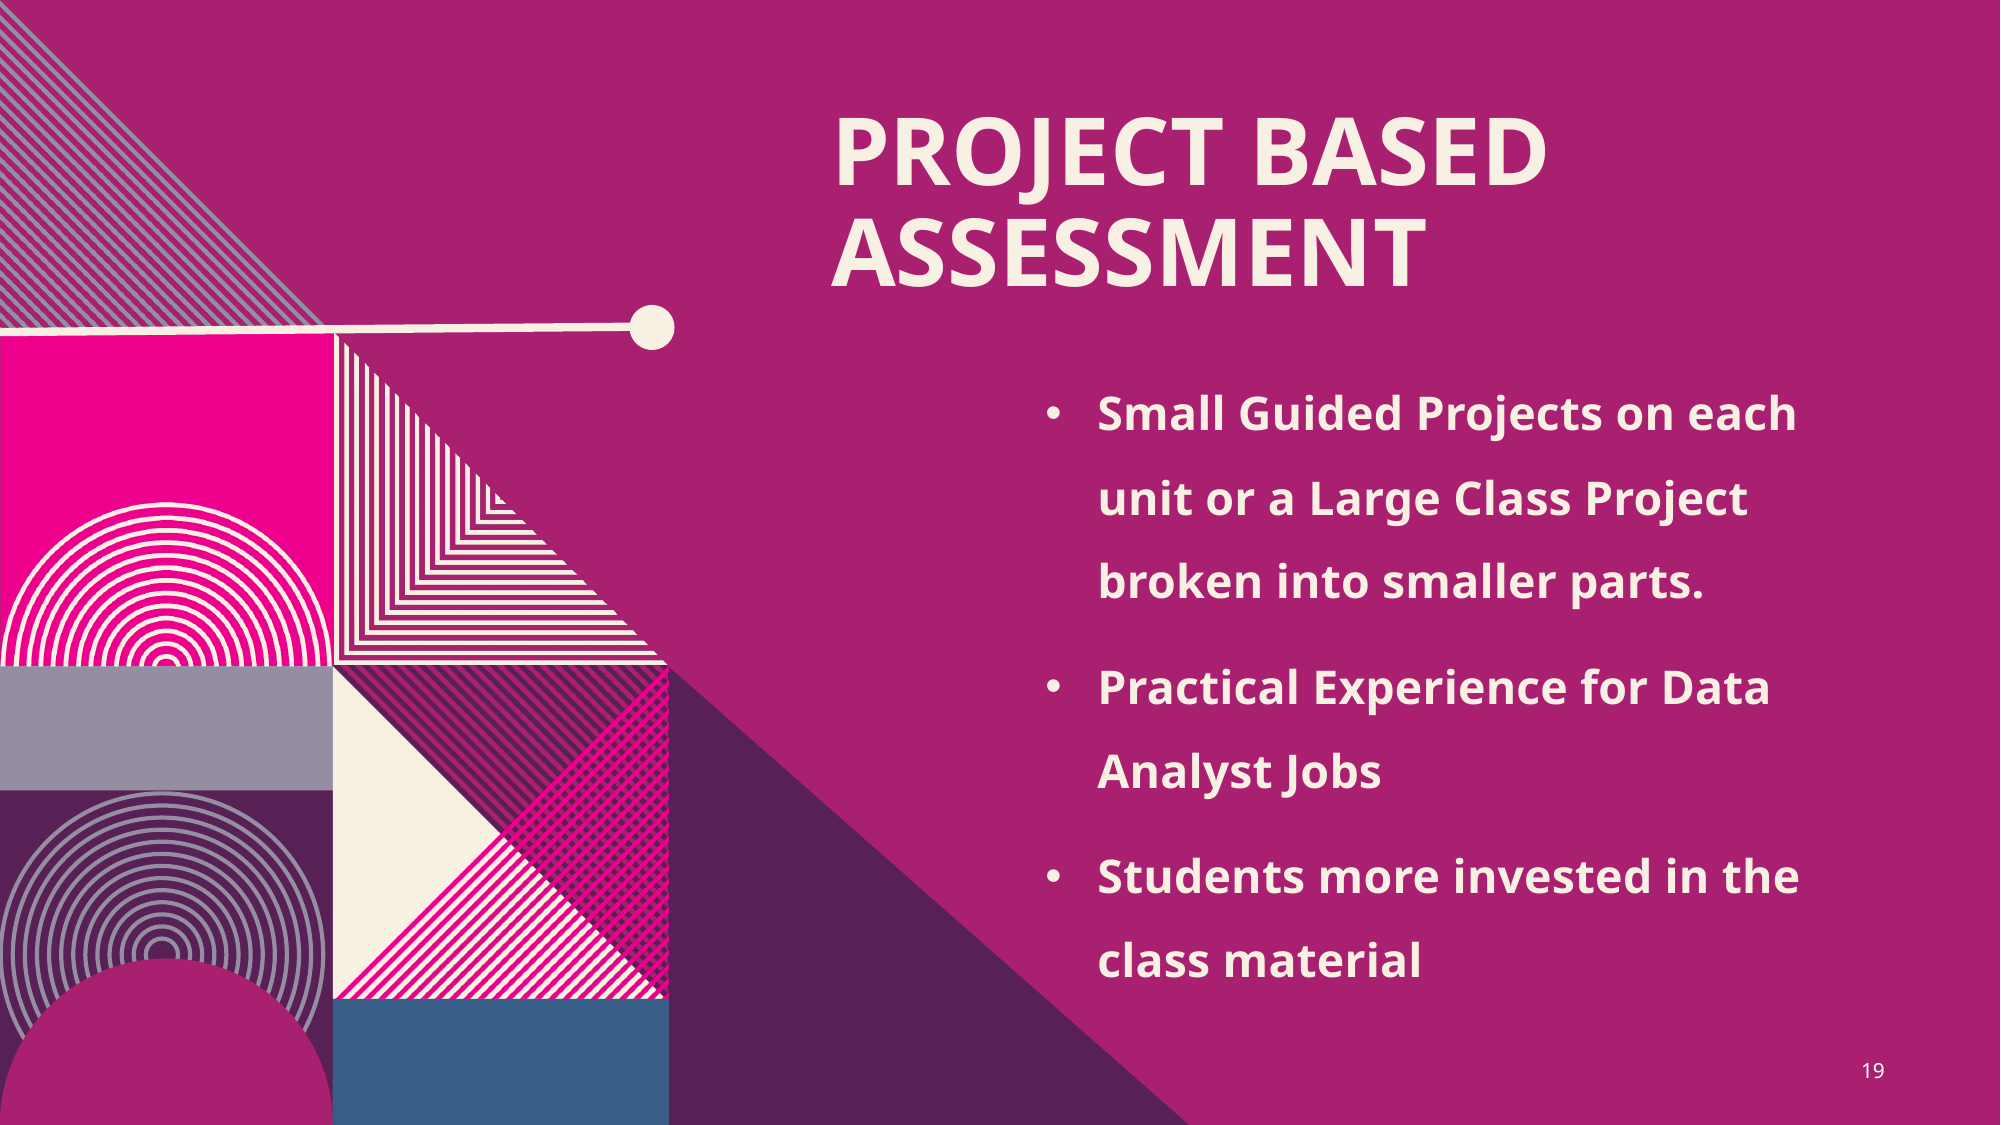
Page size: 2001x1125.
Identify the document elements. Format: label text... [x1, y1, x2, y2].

picture [0, 0, 333, 327]
picture [333, 332, 669, 998]
slide_number 19 [1824, 1042, 1900, 1102]
title Project Based assessment [816, 94, 1875, 315]
subtitle Small Guided Projects on each unit or a Large Class Project broken into smaller parts. Practical Experience for Data Analyst Jobs Students more invested in the class material [1030, 348, 1875, 998]
picture [0, 502, 332, 667]
